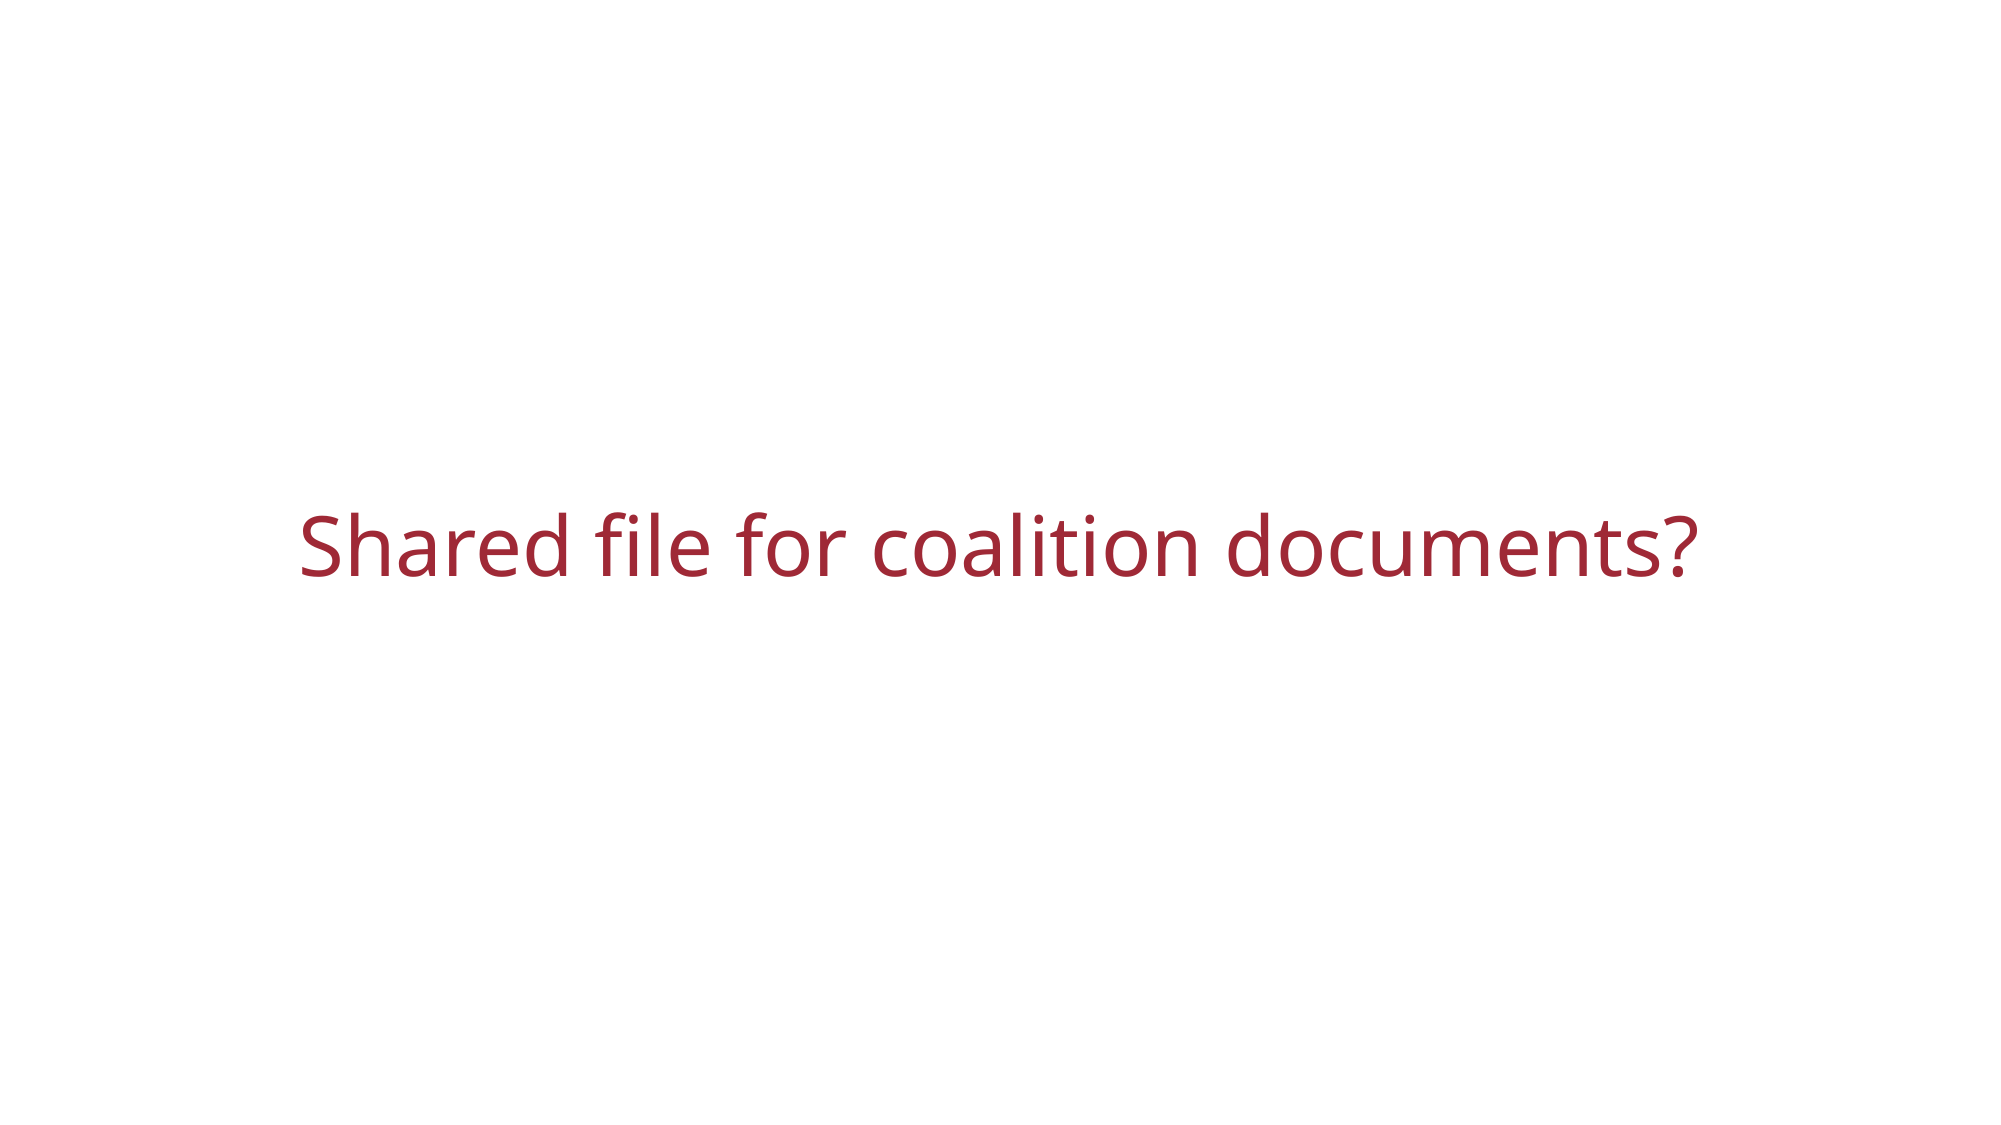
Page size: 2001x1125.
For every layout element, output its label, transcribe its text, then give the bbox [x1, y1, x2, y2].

list Shared file for coalition documents? [137, 496, 1863, 1014]
